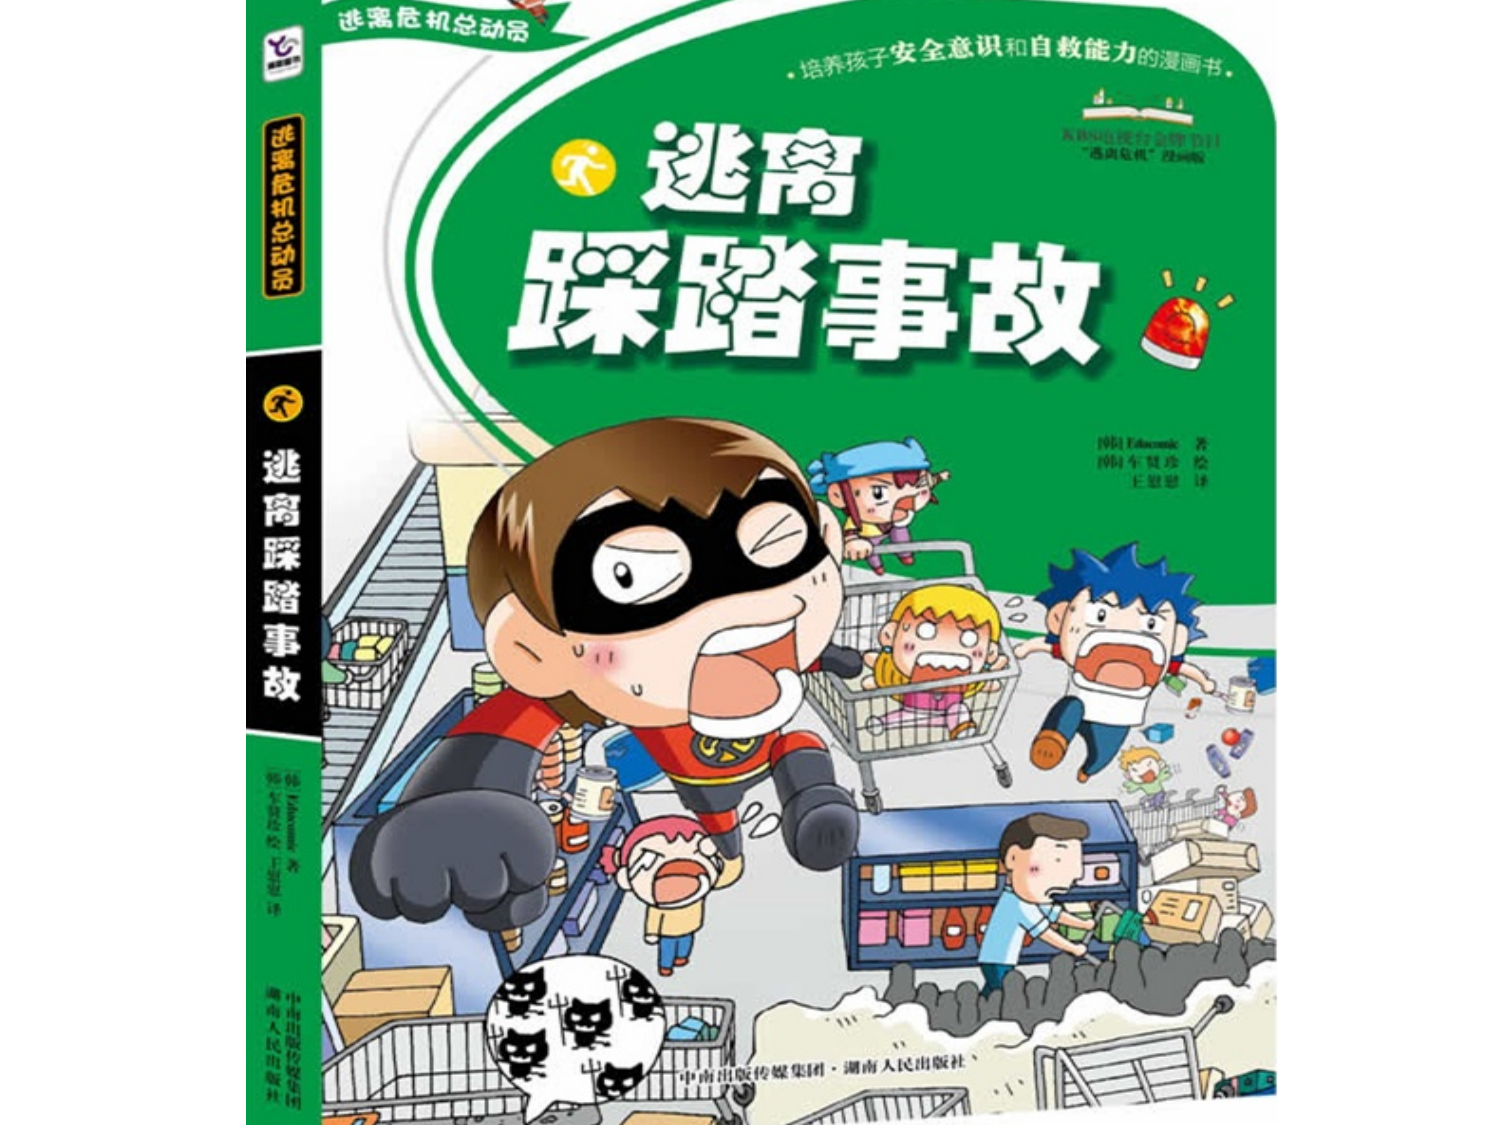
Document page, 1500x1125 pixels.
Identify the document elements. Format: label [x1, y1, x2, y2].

picture [245, 0, 1278, 1125]
